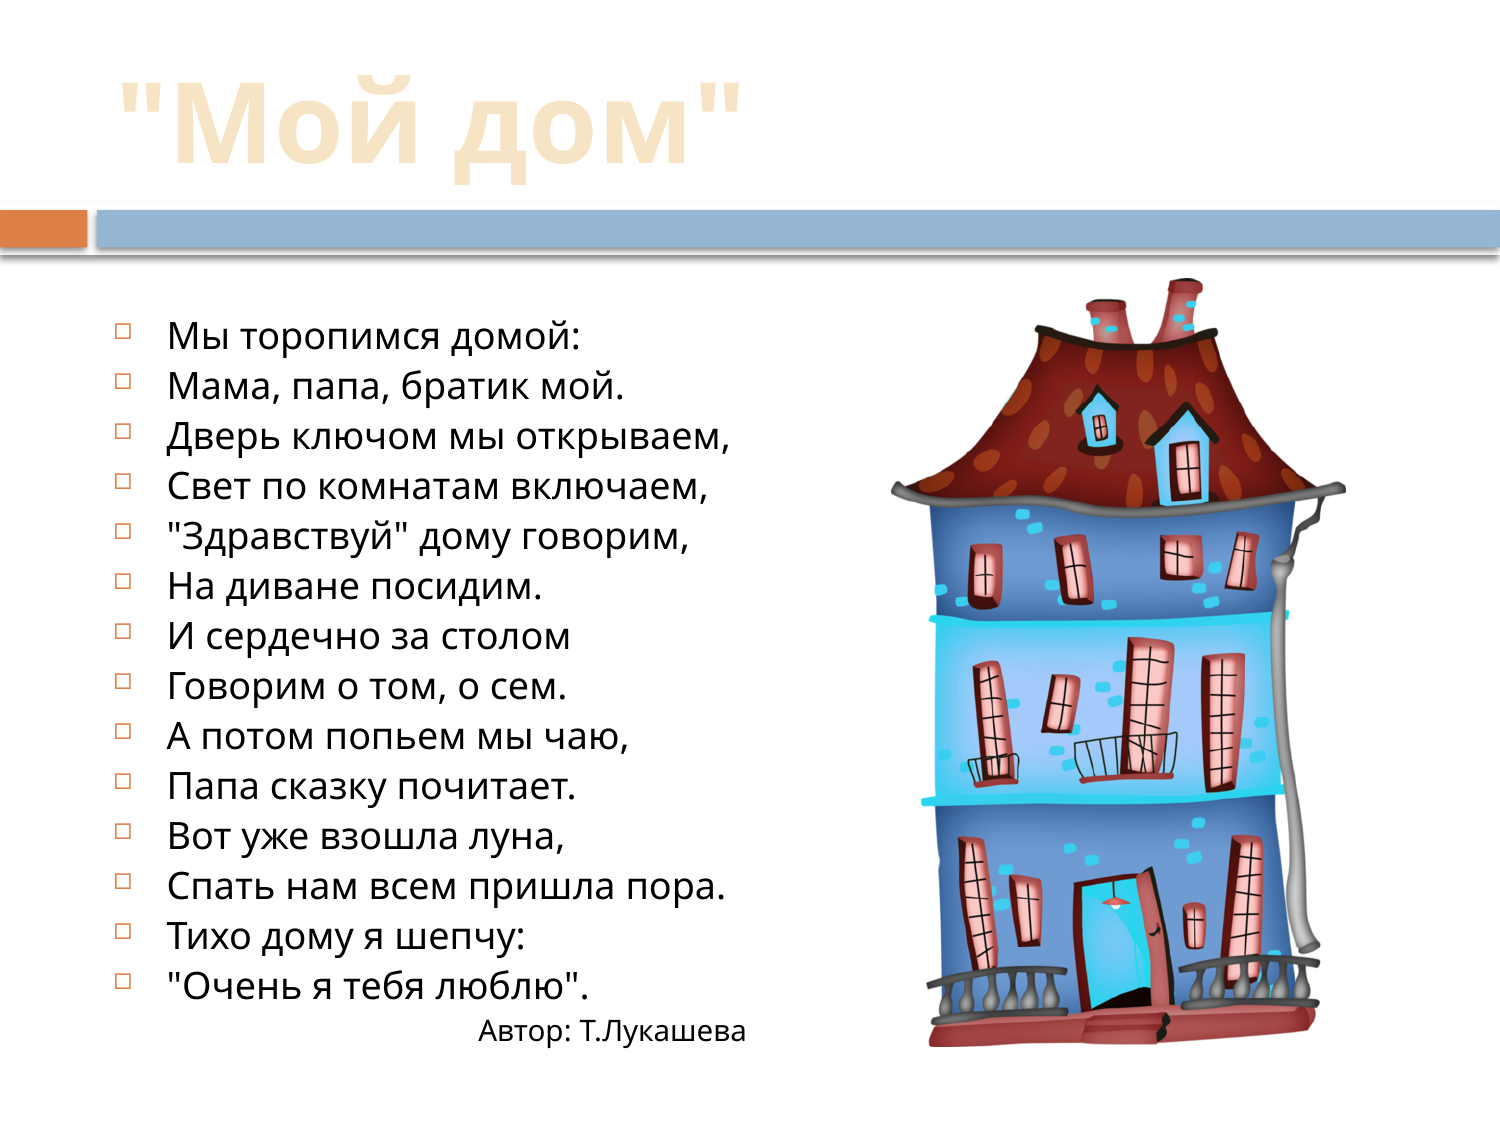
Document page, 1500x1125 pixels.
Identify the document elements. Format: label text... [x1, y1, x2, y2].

list Мы торопимся домой: Мама, папа, братик мой. Дверь ключом мы открываем, Свет по комнатам включаем, "Здравствуй" дому говорим, На диване посидим. И сердечно за столом Говорим о том, о сем. А потом попьем мы чаю, Папа сказку почитает. Вот уже взошла луна, Спать нам всем пришла пора. Тихо дому я шепчу: "Очень я тебя люблю". Автор: Т.Лукашева [98, 304, 762, 1083]
title "Мой дом" [100, 37, 1438, 200]
picture [891, 278, 1346, 1048]
